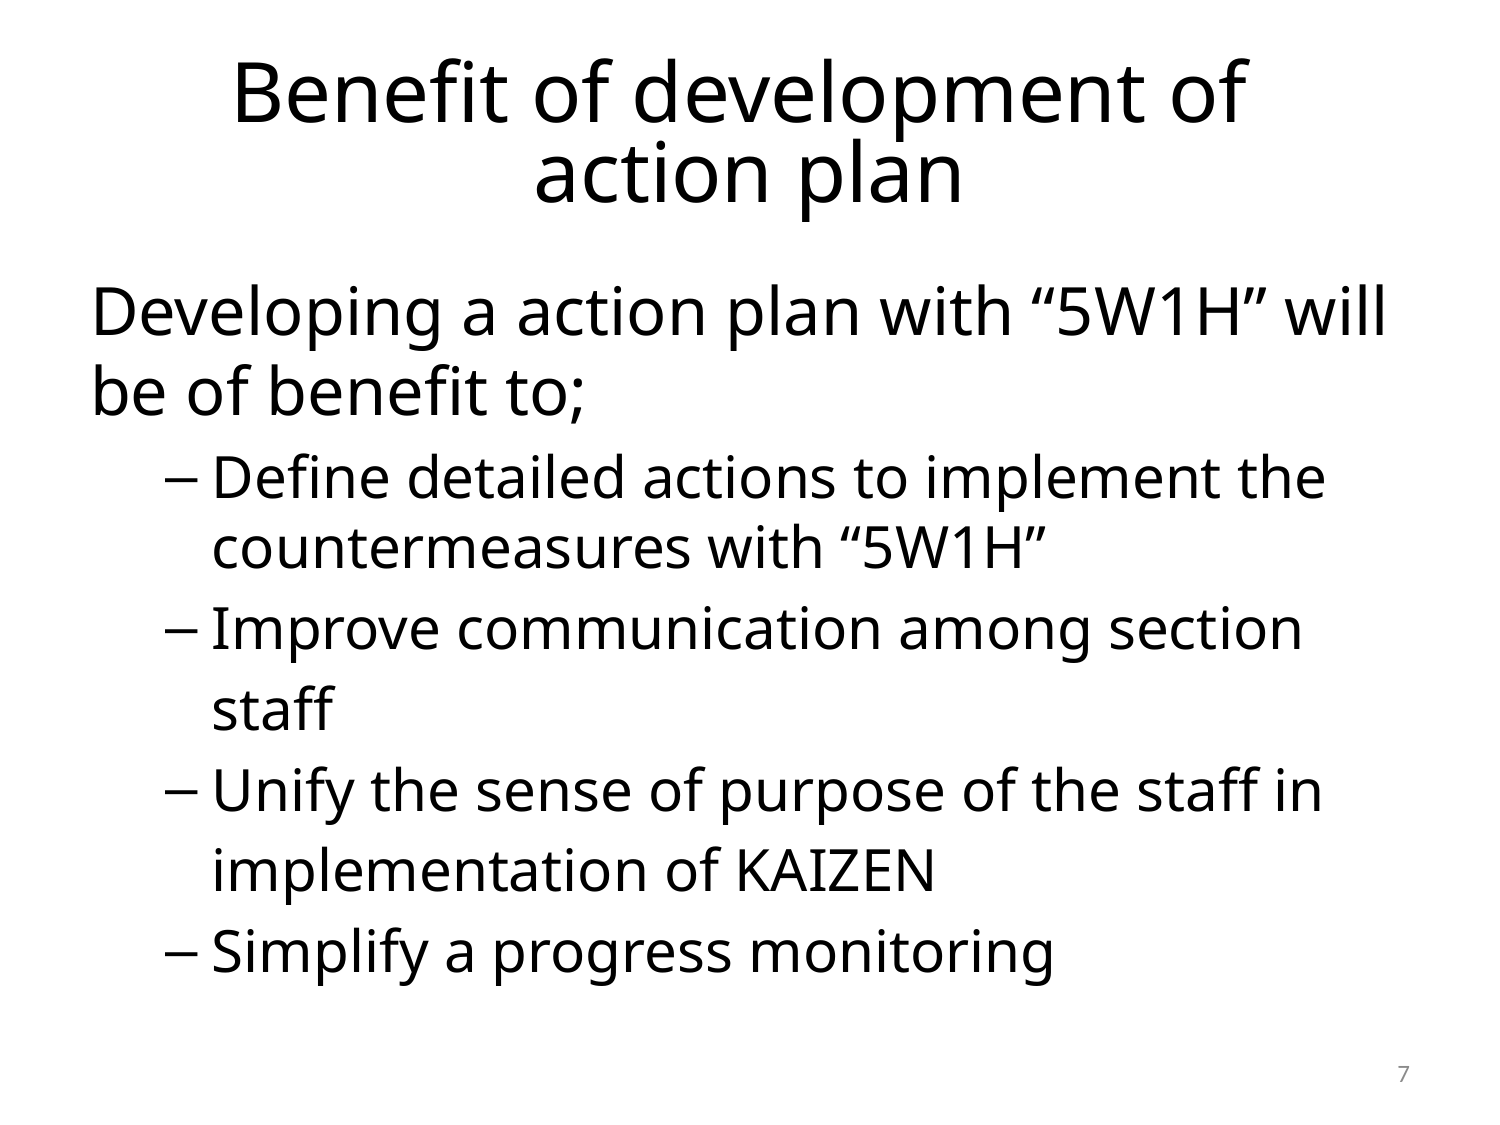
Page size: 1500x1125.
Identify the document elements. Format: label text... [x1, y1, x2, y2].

title Benefit of development of action plan [75, 45, 1425, 233]
slide_number 6 [1074, 1042, 1425, 1103]
list Developing a action plan with “5W1H” will be of benefit to; Define detailed actions to implement the countermeasures with “5W1H” Improve communication among section staff Unify the sense of purpose of the staff in implementation of KAIZEN Simplify a progress monitoring [75, 261, 1425, 1005]
